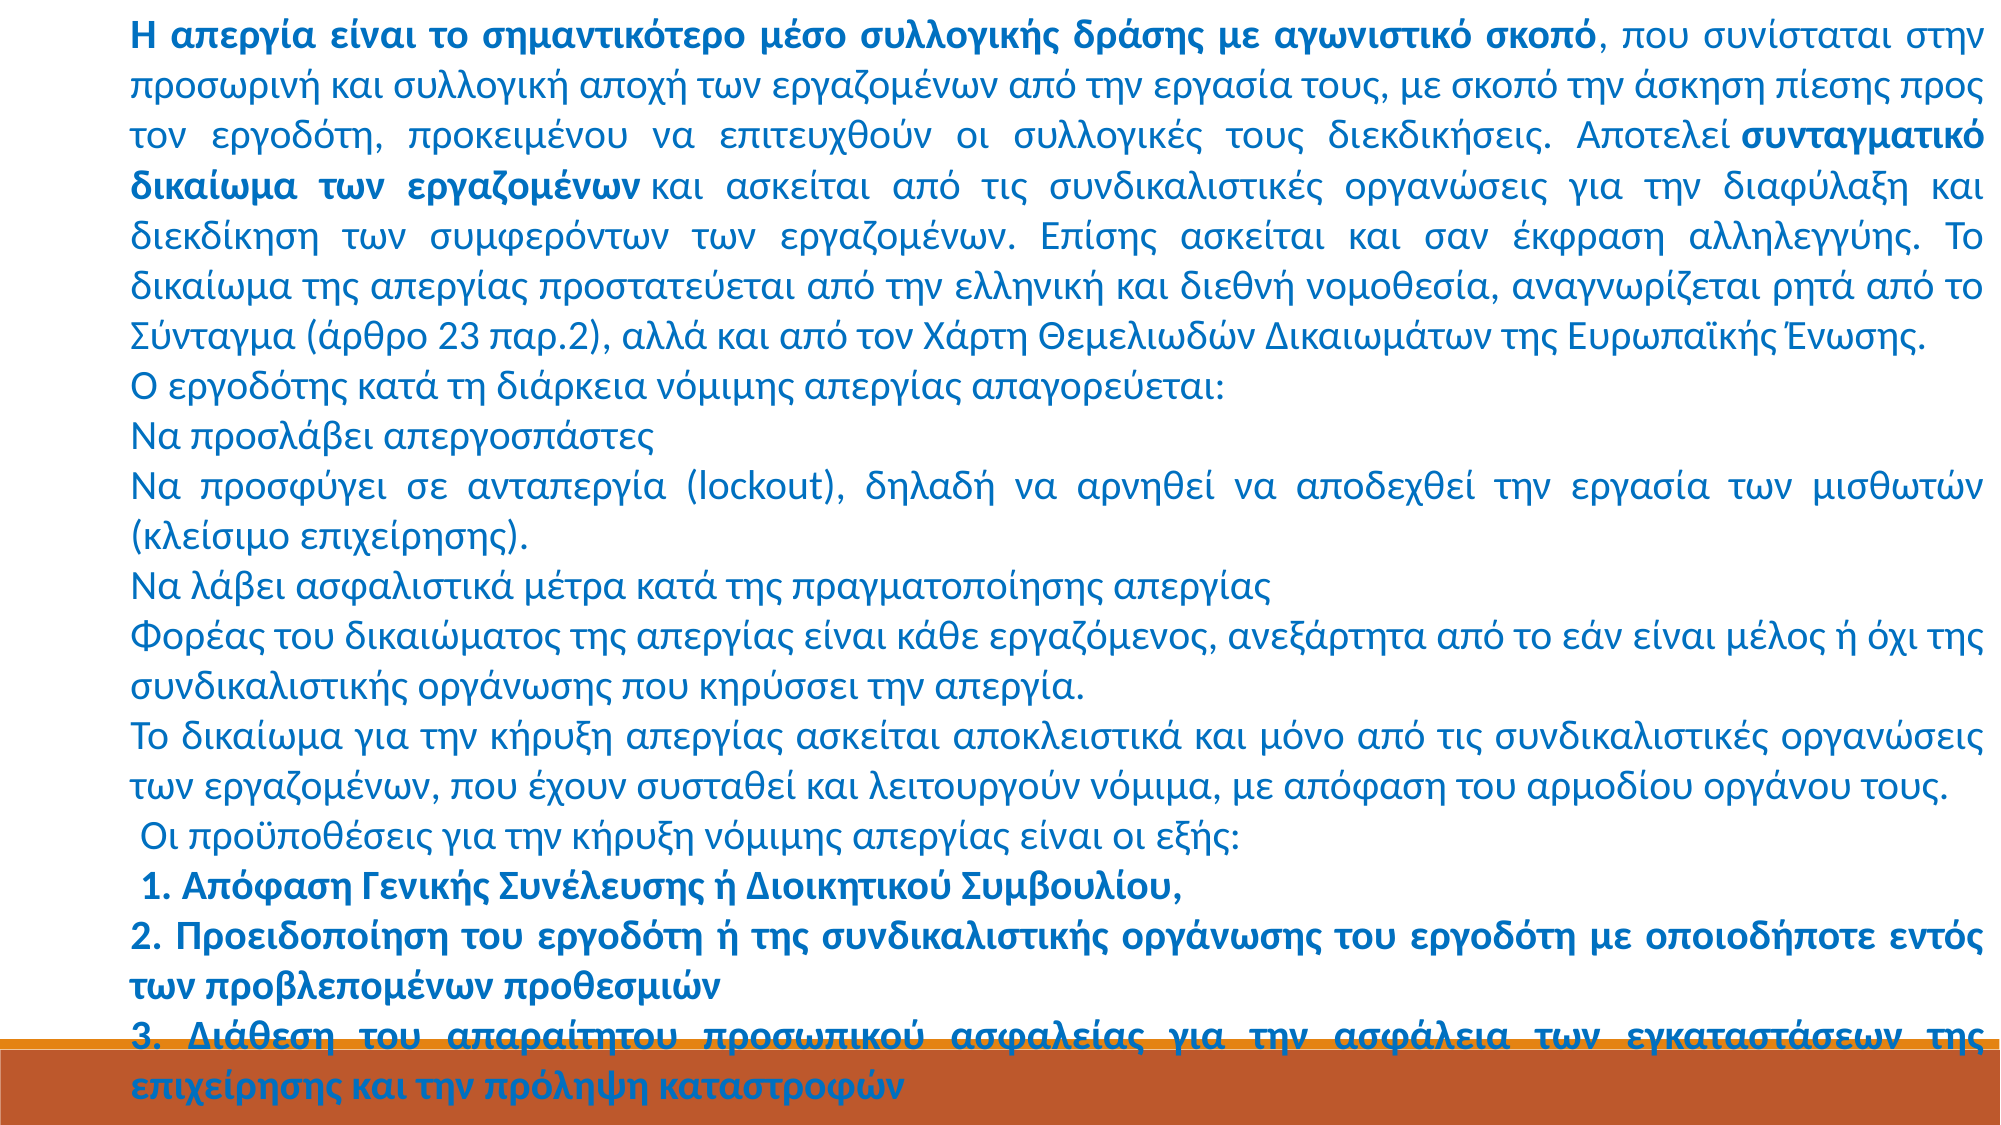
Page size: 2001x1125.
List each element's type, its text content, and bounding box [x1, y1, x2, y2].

text_box Η απεργία είναι το σημαντικότερο μέσο συλλογικής δράσης με αγωνιστικό σκοπό, που συνίσταται στην προσωρινή και συλλογική αποχή των εργαζομένων από την εργασία τους, με σκοπό την άσκηση πίεσης προς τον εργοδότη, προκειμένου να επιτευχθούν οι συλλογικές τους διεκδικήσεις. Αποτελεί συνταγματικό δικαίωμα των εργαζομένων και ασκείται από τις συνδικαλιστικές οργανώσεις για την διαφύλαξη και διεκδίκηση των συμφερόντων των εργαζομένων. Επίσης ασκείται και σαν έκφραση αλληλεγγύης. Το δικαίωμα της απεργίας προστατεύεται από την ελληνική και διεθνή νομοθεσία, αναγνωρίζεται ρητά από το Σύνταγμα (άρθρο 23 παρ.2), αλλά και από τον Χάρτη Θεμελιωδών Δικαιωμάτων της Ευρωπαϊκής Ένωσης. Ο εργοδότης κατά τη διάρκεια νόμιμης απεργίας απαγορεύεται: Να προσλάβει απεργοσπάστες Να προσφύγει σε ανταπεργία (lockout), δηλαδή να αρνηθεί να αποδεχθεί την εργασία των μισθωτών (κλείσιμο επιχείρησης). Να λάβει ασφαλιστικά μέτρα κατά της πραγματοποίησης απεργίας Φορέας του δικαιώματος της απεργίας είναι κάθε εργαζόμενος, ανεξάρτητα από το εάν είναι μέλος ή όχι της συνδικαλιστικής οργάνωσης που κηρύσσει την απεργία. Το δικαίωμα για την κήρυξη απεργίας ασκείται αποκλειστικά και μόνο από τις συνδικαλιστικές οργανώσεις των εργαζομένων, που έχουν συσταθεί και λειτουργούν νόμιμα, με απόφαση του αρμοδίου οργάνου τους. Οι προϋποθέσεις για την κήρυξη νόμιμης απεργίας είναι οι εξής: 1. Απόφαση Γενικής Συνέλευσης ή Διοικητικού Συμβουλίου, 2. Προειδοποίηση του εργοδότη ή της συνδικαλιστικής οργάνωσης του εργοδότη με οποιοδήποτε εντός των προβλεπομένων προθεσμιών 3. Διάθεση του απαραίτητου προσωπικού ασφαλείας για την ασφάλεια των εγκαταστάσεων της επιχείρησης και την πρόληψη καταστροφών [115, 0, 2000, 1116]
